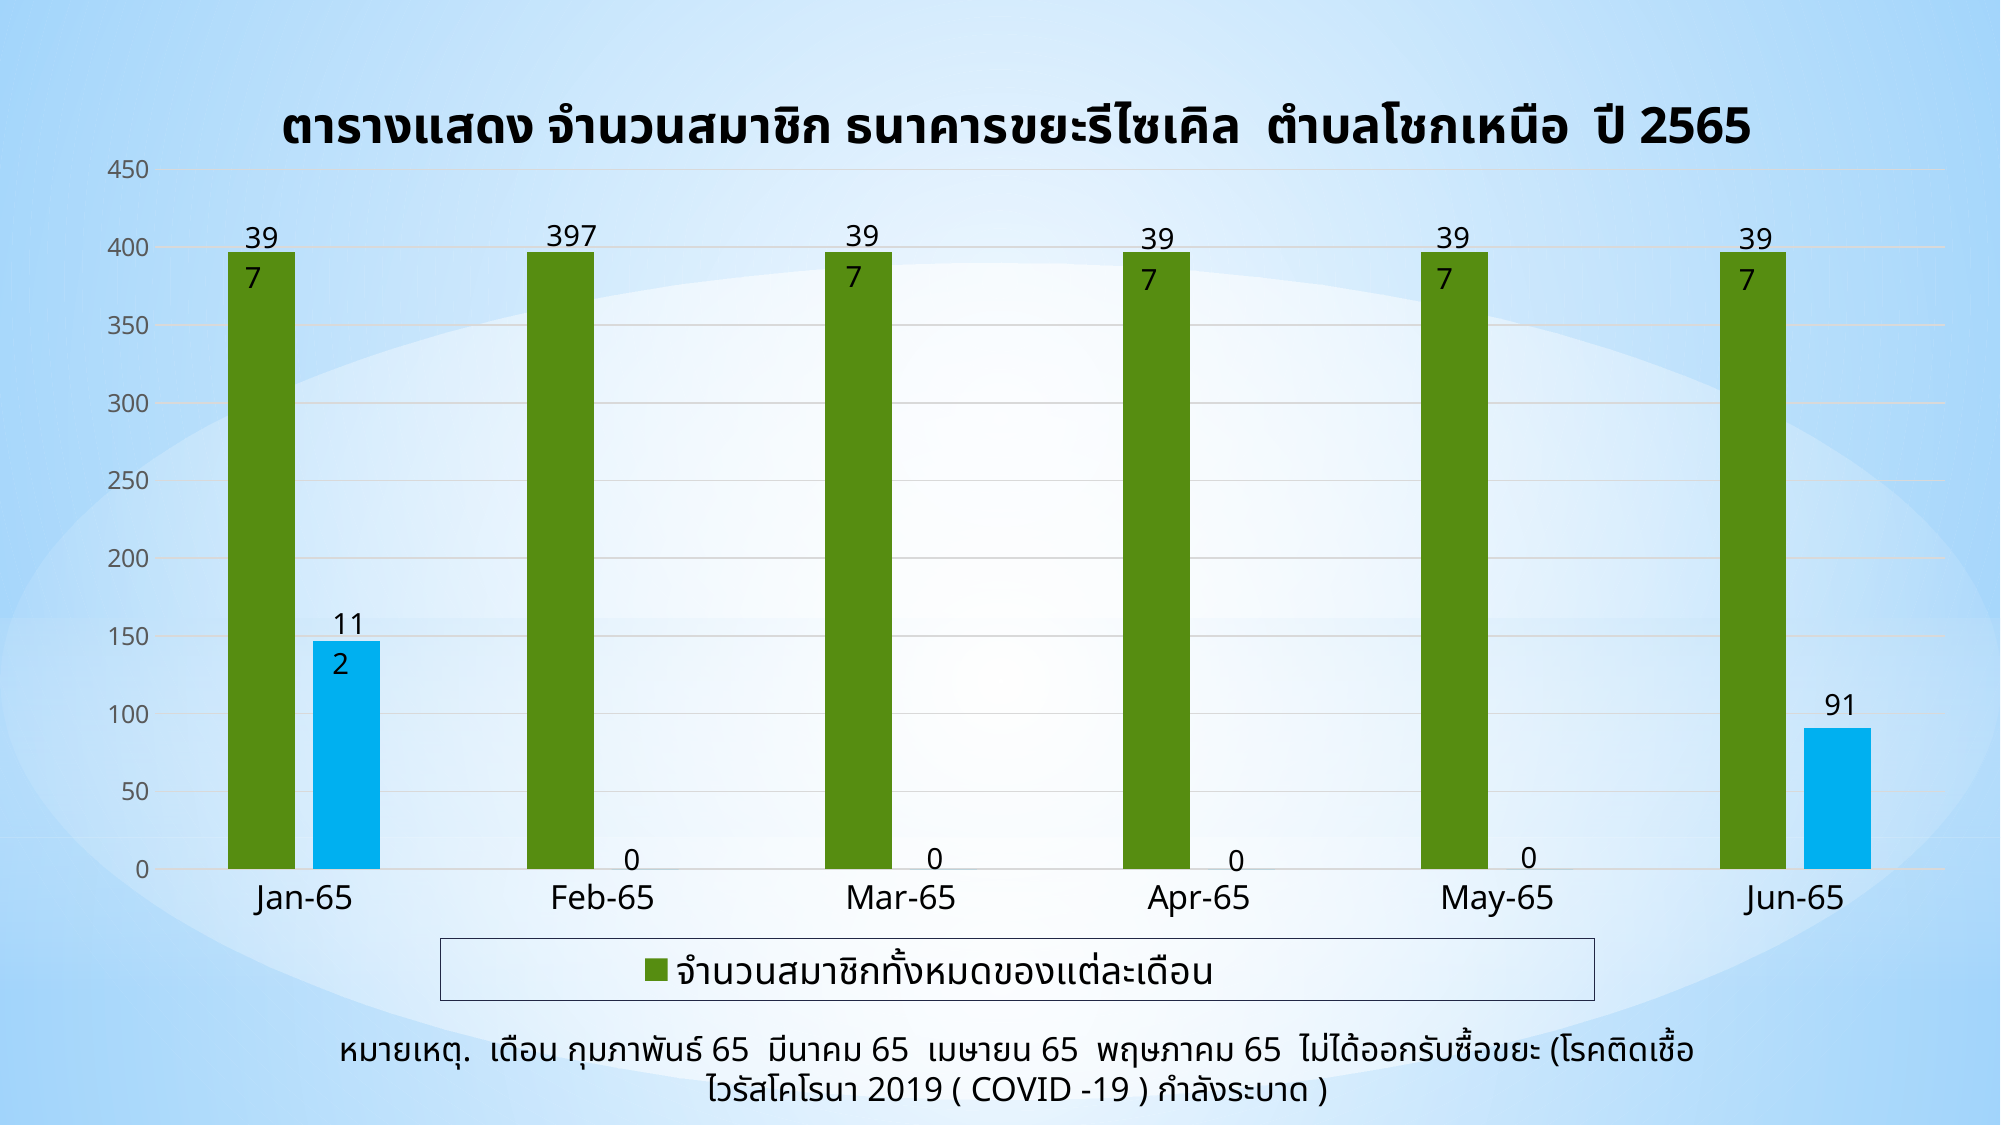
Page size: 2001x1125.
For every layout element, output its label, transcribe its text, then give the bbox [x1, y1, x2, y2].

chart [67, 47, 1966, 1028]
text_box หมายเหตุ. เดือน กุมภาพันธ์ 65 มีนาคม 65 เมษายน 65 พฤษภาคม 65 ไม่ได้ออกรับซื้อขยะ (โรคติดเชื้อไวรัสโคโรนา 2019 ( COVID -19 ) กำลังระบาด ) [302, 1035, 1733, 1088]
